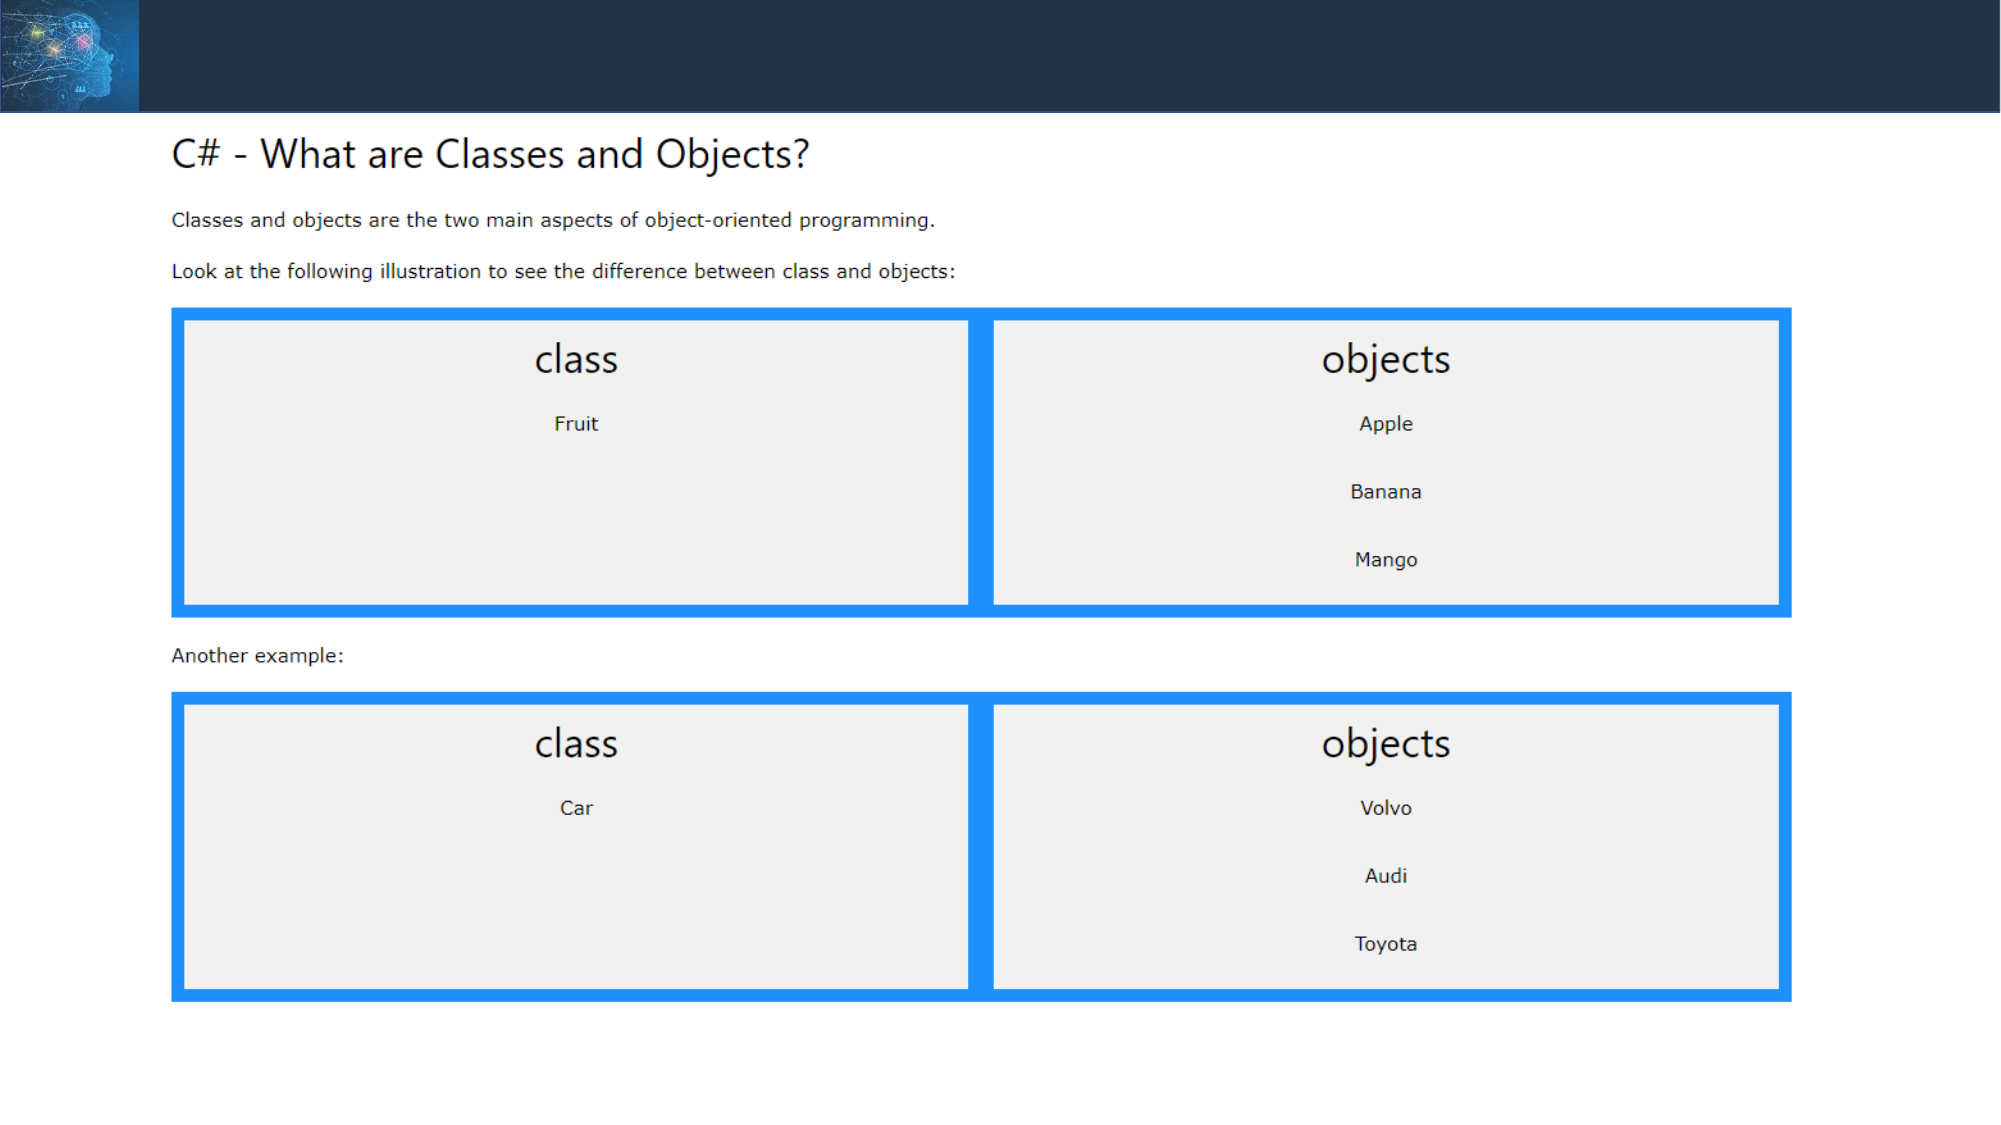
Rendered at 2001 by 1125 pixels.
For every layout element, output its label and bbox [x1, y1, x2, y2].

list [137, 113, 1829, 1011]
picture [2, 0, 139, 111]
